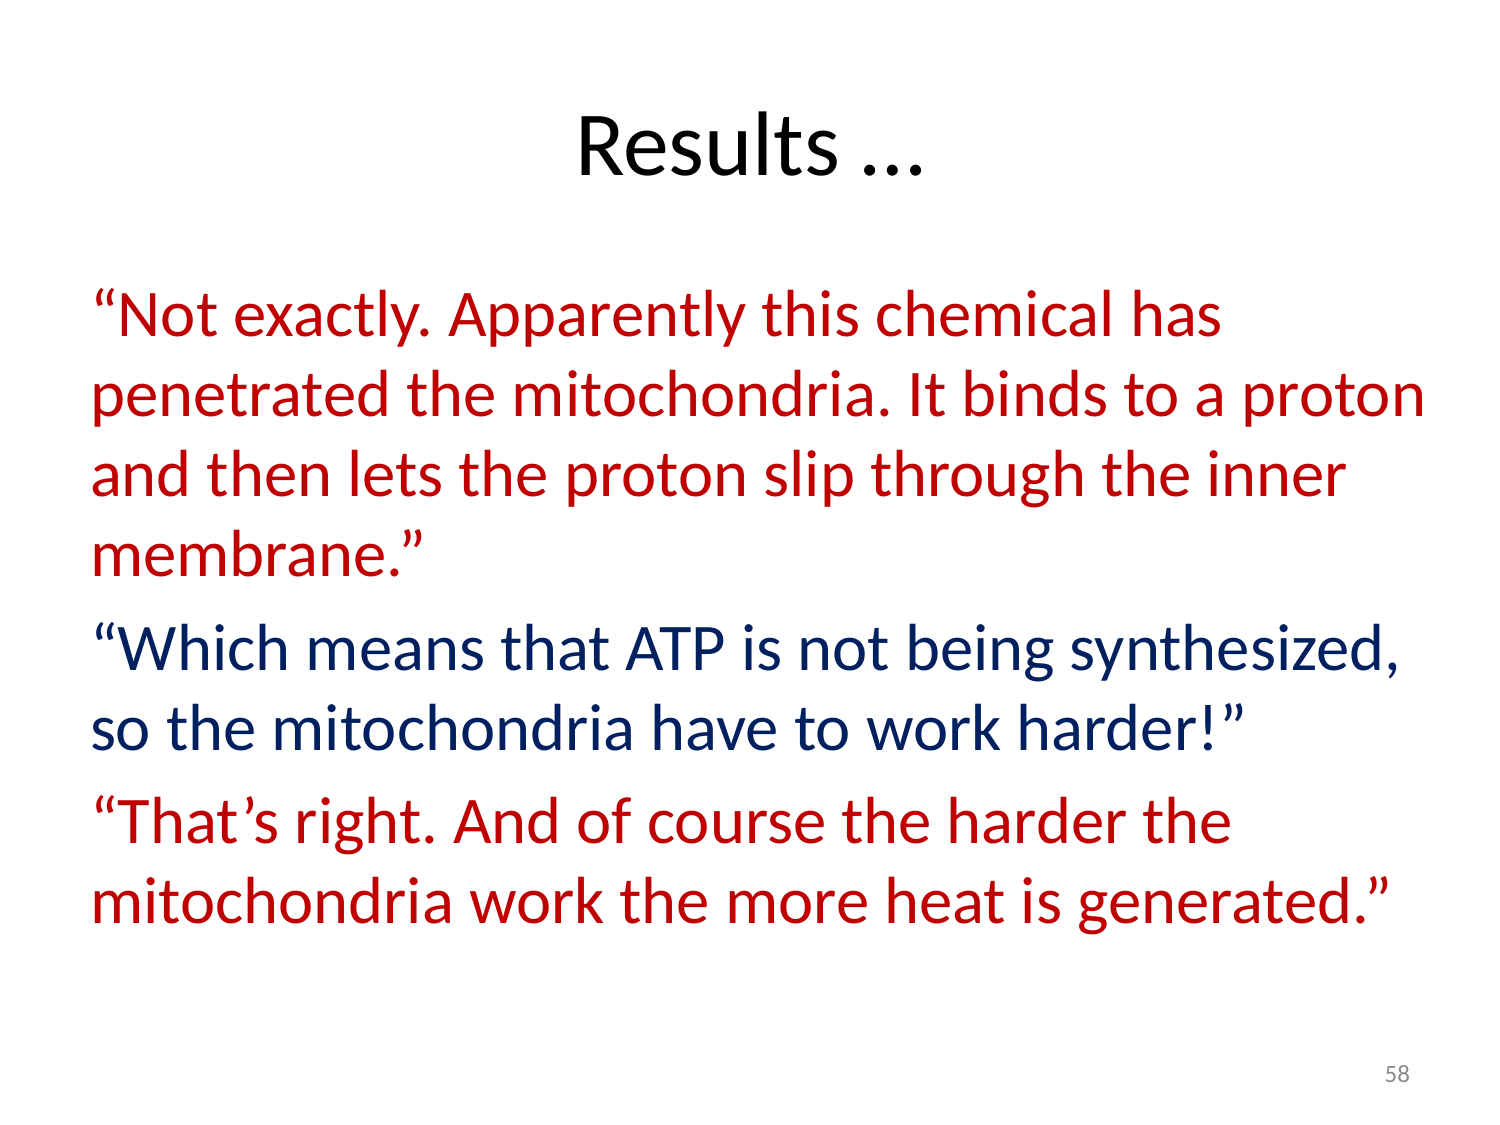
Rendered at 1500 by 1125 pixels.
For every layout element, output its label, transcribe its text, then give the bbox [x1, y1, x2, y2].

list “Not exactly. Apparently this chemical has penetrated the mitochondria. It binds to a proton and then lets the proton slip through the inner membrane.” “Which means that ATP is not being synthesized, so the mitochondria have to work harder!” “That’s right. And of course the harder the mitochondria work the more heat is generated.” [75, 262, 1463, 1005]
slide_number 58 [1074, 1042, 1425, 1103]
title Results … [75, 45, 1425, 233]
